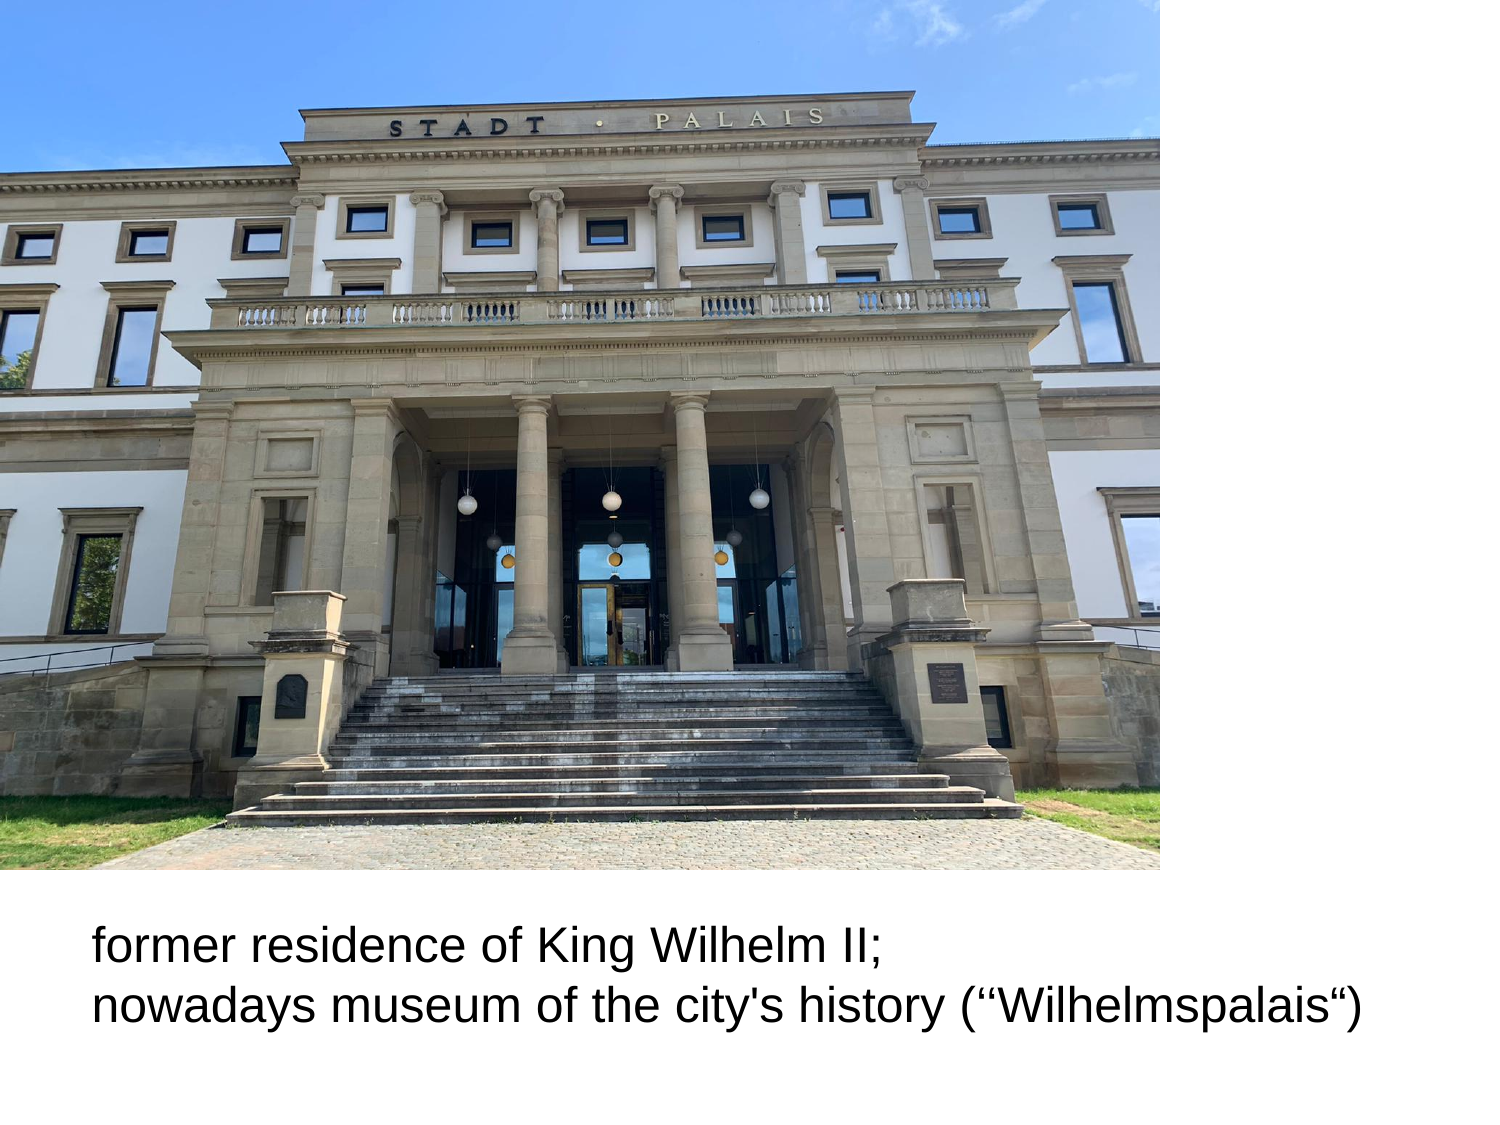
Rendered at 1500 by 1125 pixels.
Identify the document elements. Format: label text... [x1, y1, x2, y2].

picture [0, 0, 1160, 870]
text_box [856, 905, 1341, 981]
text_box former residence of King Wilhelm II; nowadays museum of the city's history (‘‘Wilhelmspalais“) [76, 905, 1400, 1040]
